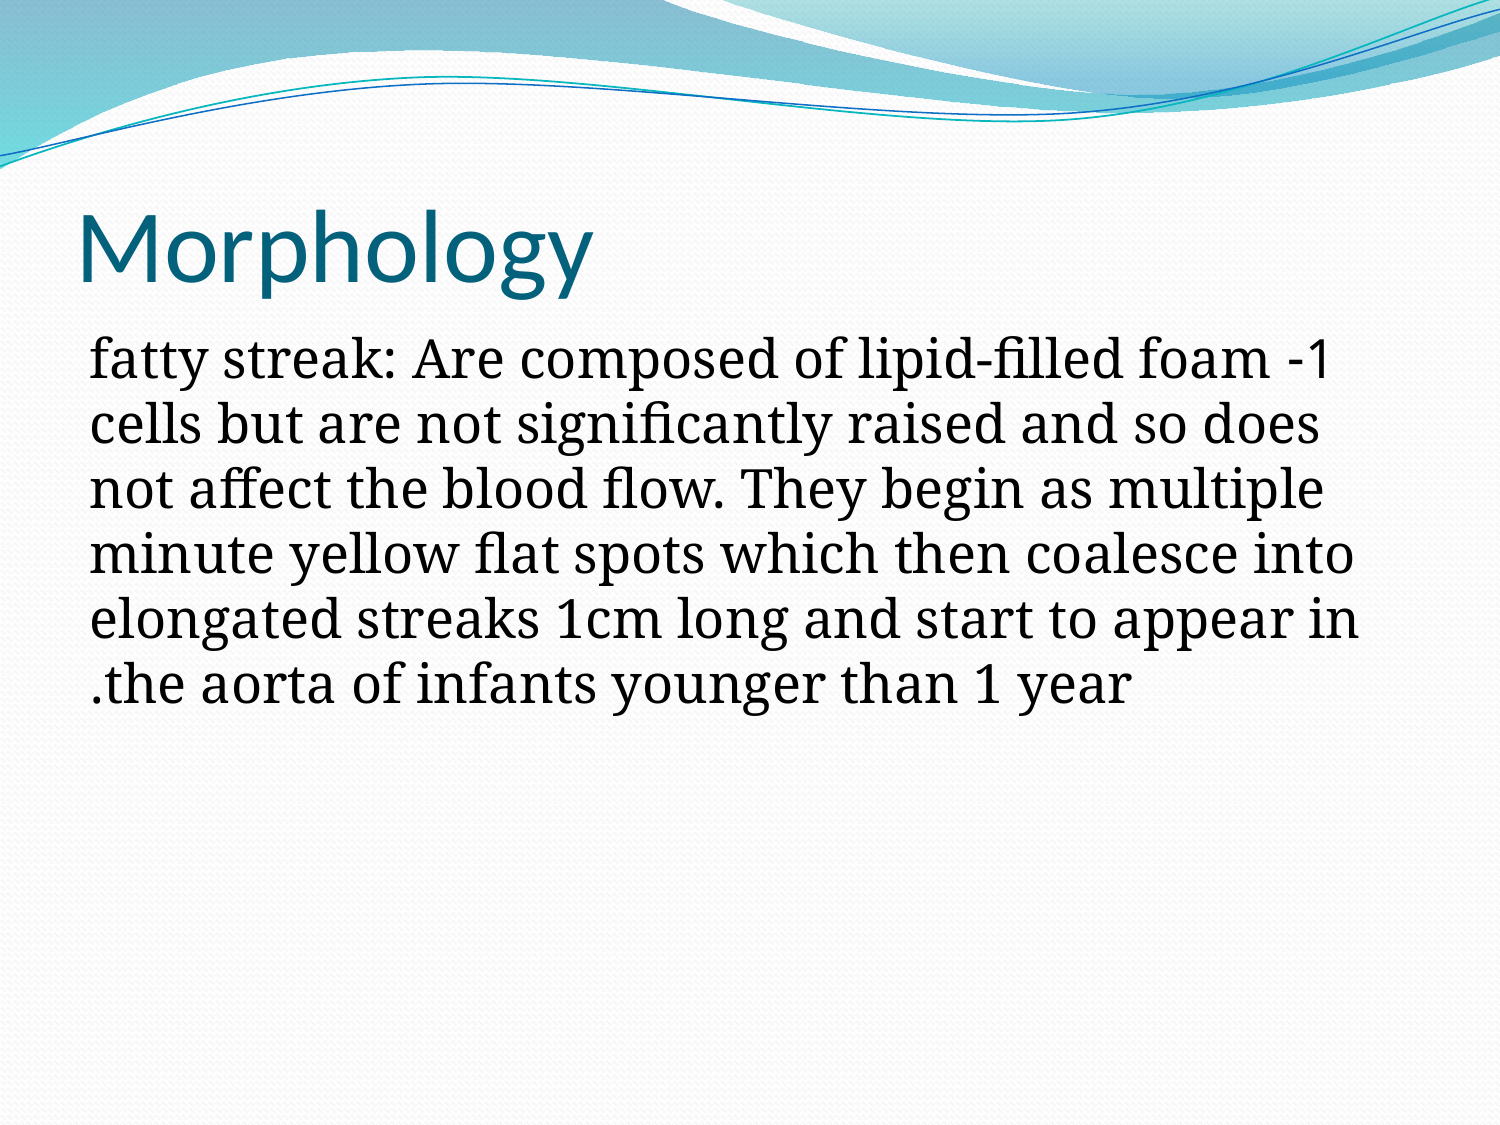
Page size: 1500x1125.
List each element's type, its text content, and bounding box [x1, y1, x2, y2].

title Morphology [75, 115, 1425, 303]
list 1- fatty streak: Are composed of lipid-filled foam cells but are not significantly raised and so does not affect the blood flow. They begin as multiple minute yellow flat spots which then coalesce into elongated streaks 1cm long and start to appear in the aorta of infants younger than 1 year. [75, 317, 1425, 1038]
